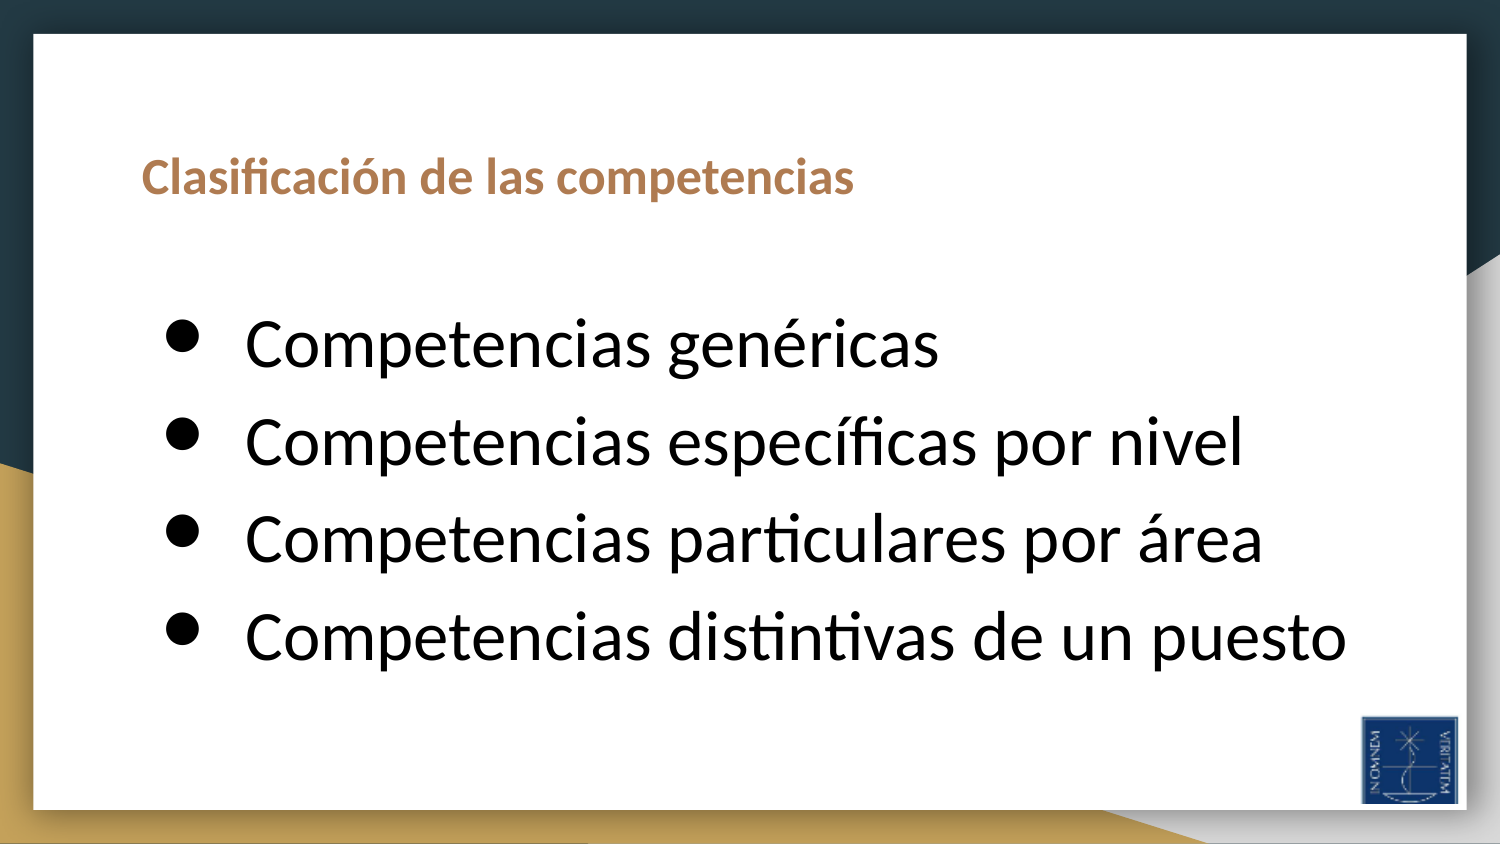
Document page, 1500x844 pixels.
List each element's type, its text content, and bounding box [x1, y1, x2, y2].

title Clasificación de las competencias [126, 127, 1359, 285]
list Competencias genéricas Competencias específicas por nivel Competencias particulares por área Competencias distintivas de un puesto [134, 268, 1366, 719]
picture [1357, 698, 1464, 804]
